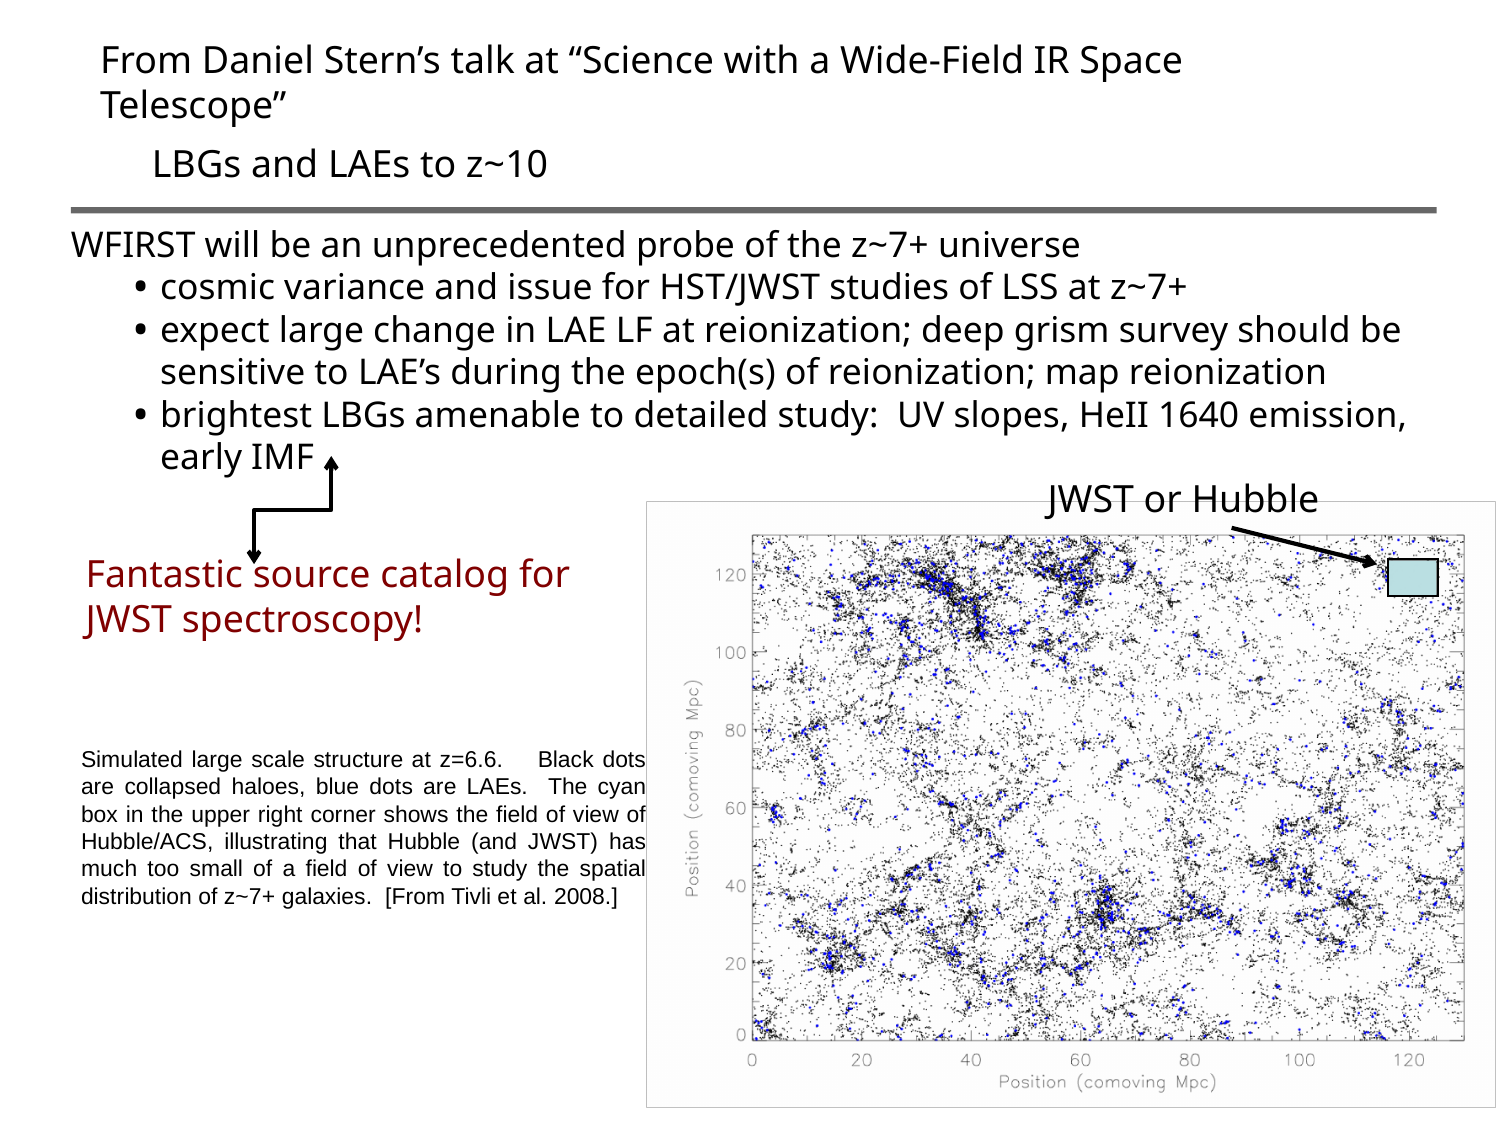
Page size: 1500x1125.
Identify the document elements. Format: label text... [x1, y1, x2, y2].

text_box Fantastic source catalog for JWST spectroscopy! [70, 542, 592, 648]
text_box From Daniel Stern’s talk at “Science with a Wide-Field IR Space Telescope” [85, 29, 1336, 134]
picture [646, 500, 1496, 1108]
text_box WFIRST will be an unprecedented probe of the z~7+ universe cosmic variance and issue for HST/JWST studies of LSS at z~7+ expect large change in LAE LF at reionization; deep grism survey should be sensitive to LAE’s during the epoch(s) of reionization; map reionization brightest LBGs amenable to detailed study: UV slopes, HeII 1640 emission, early IMF [70, 242, 1429, 457]
text_box LBGs and LAEs to z~10 [151, 124, 1348, 201]
text_box Simulated large scale structure at z=6.6. Black dots are collapsed haloes, blue dots are LAEs. The cyan box in the upper right corner shows the field of view of Hubble/ACS, illustrating that Hubble (and JWST) has much too small of a field of view to study the spatial distribution of z~7+ galaxies. [From Tivli et al. 2008.] [81, 744, 641, 914]
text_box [1285, 473, 1323, 619]
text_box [238, 471, 347, 549]
text_box JWST or Hubble [1032, 467, 1348, 499]
